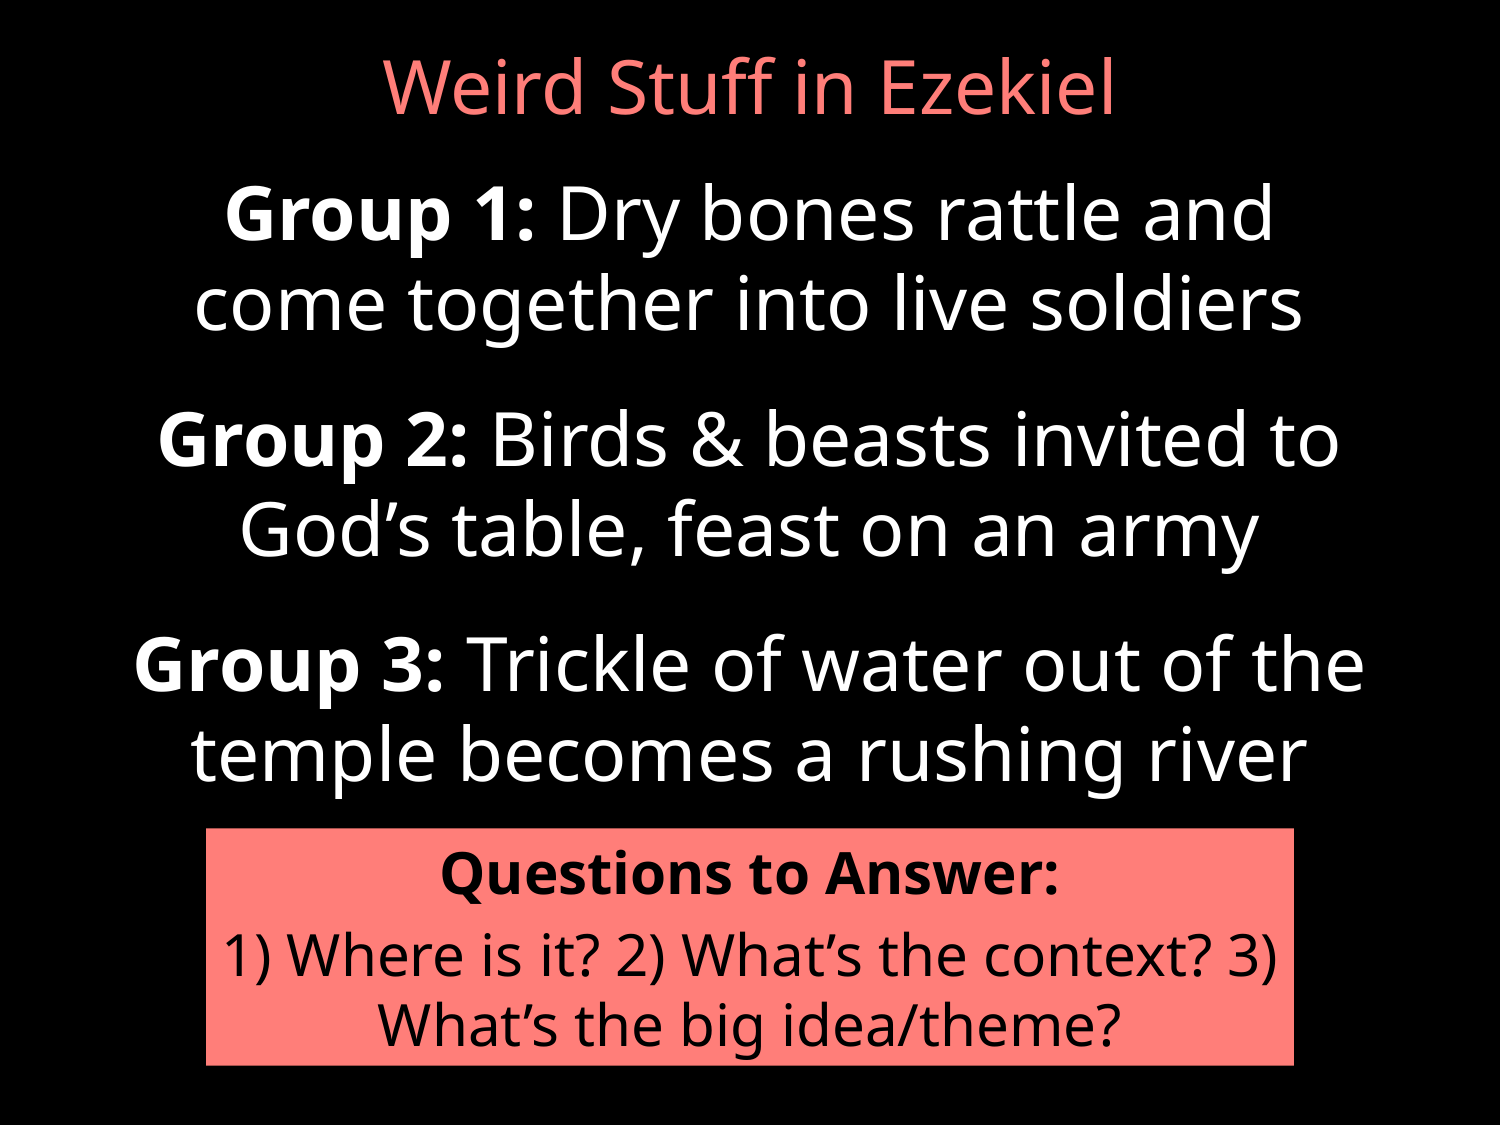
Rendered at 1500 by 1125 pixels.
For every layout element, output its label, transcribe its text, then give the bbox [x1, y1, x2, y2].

text_box Group 1: Dry bones rattle and come together into live soldiers Group 2: Birds & beasts invited to God’s table, feast on an army Group 3: Trickle of water out of the temple becomes a rushing river [103, 157, 1397, 1069]
title Weird Stuff in Ezekiel [103, 23, 1397, 157]
text_box Questions to Answer: 1) Where is it? 2) What’s the context? 3) What’s the big idea/theme? [206, 828, 1294, 1066]
